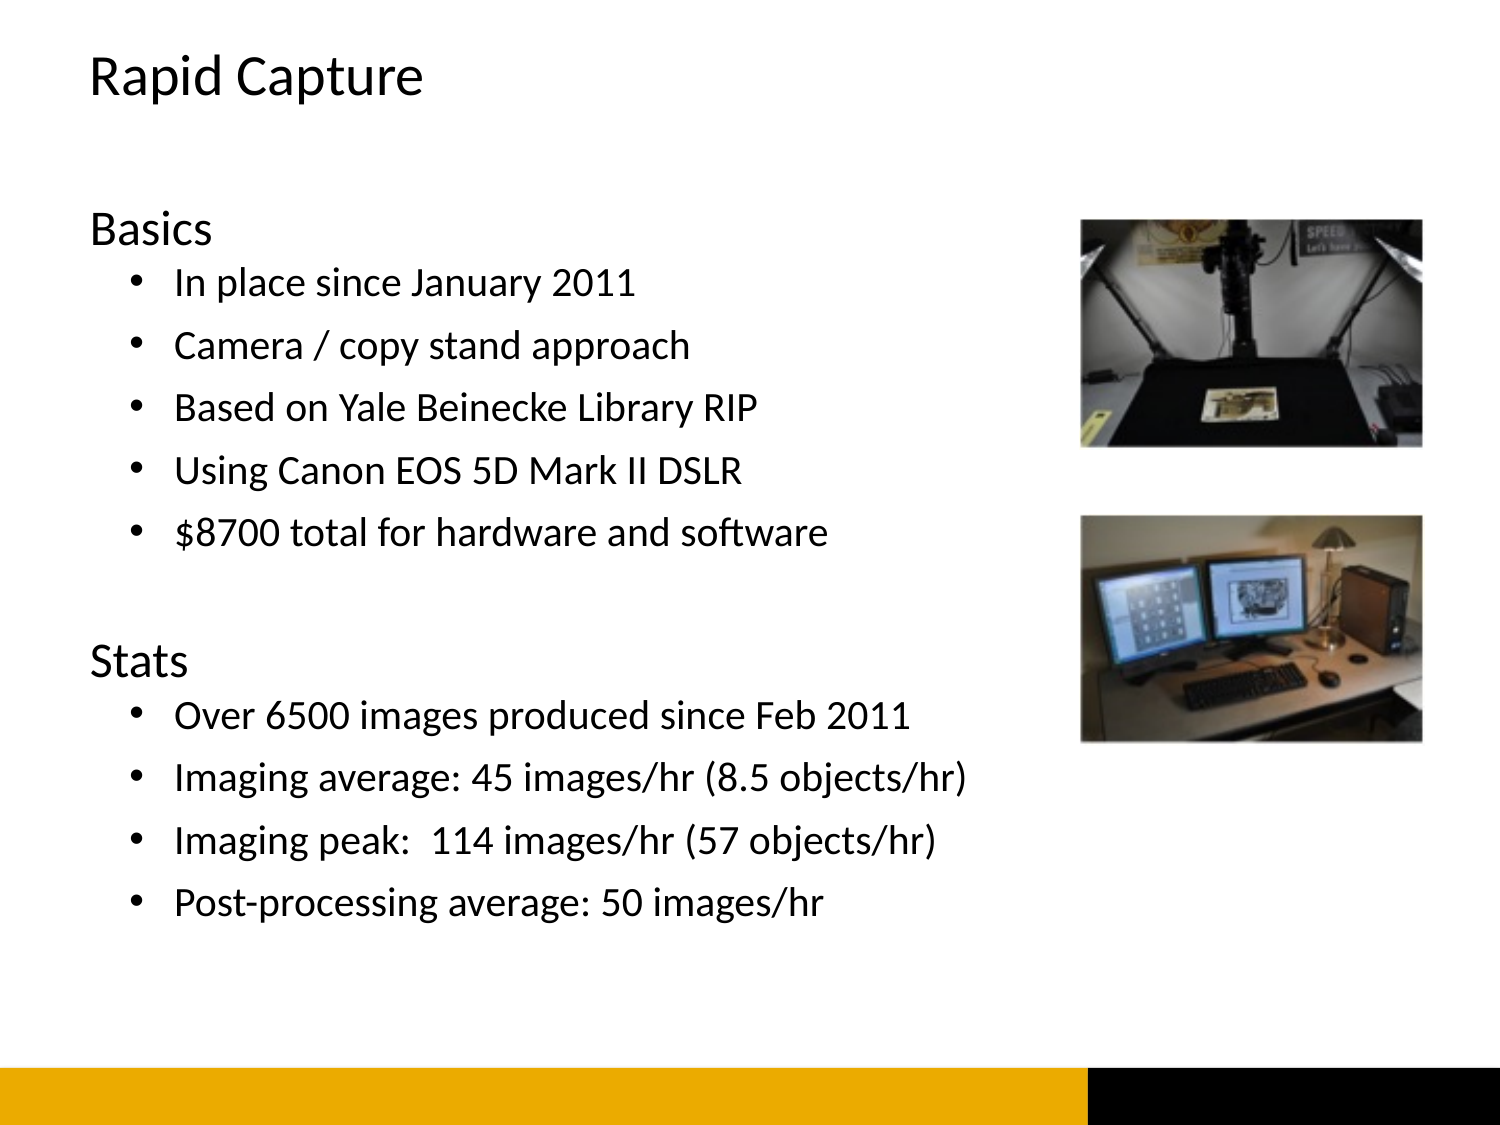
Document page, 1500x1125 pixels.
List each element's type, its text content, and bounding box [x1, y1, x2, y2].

picture [1078, 218, 1426, 450]
text_box [1088, 1067, 1500, 1125]
text_box Rapid Capture [74, 25, 1425, 119]
text_box [0, 1067, 1088, 1125]
picture [1078, 514, 1426, 747]
text_box Basics In place since January 2011 Camera / copy stand approach Based on Yale Beinecke Library RIP Using Canon EOS 5D Mark II DSLR $8700 total for hardware and software Stats Over 6500 images produced since Feb 2011 Imaging average: 45 images/hr (8.5 objects/hr) Imaging peak: 114 images/hr (57 objects/hr) Post-processing average: 50 images/hr [74, 187, 1142, 933]
